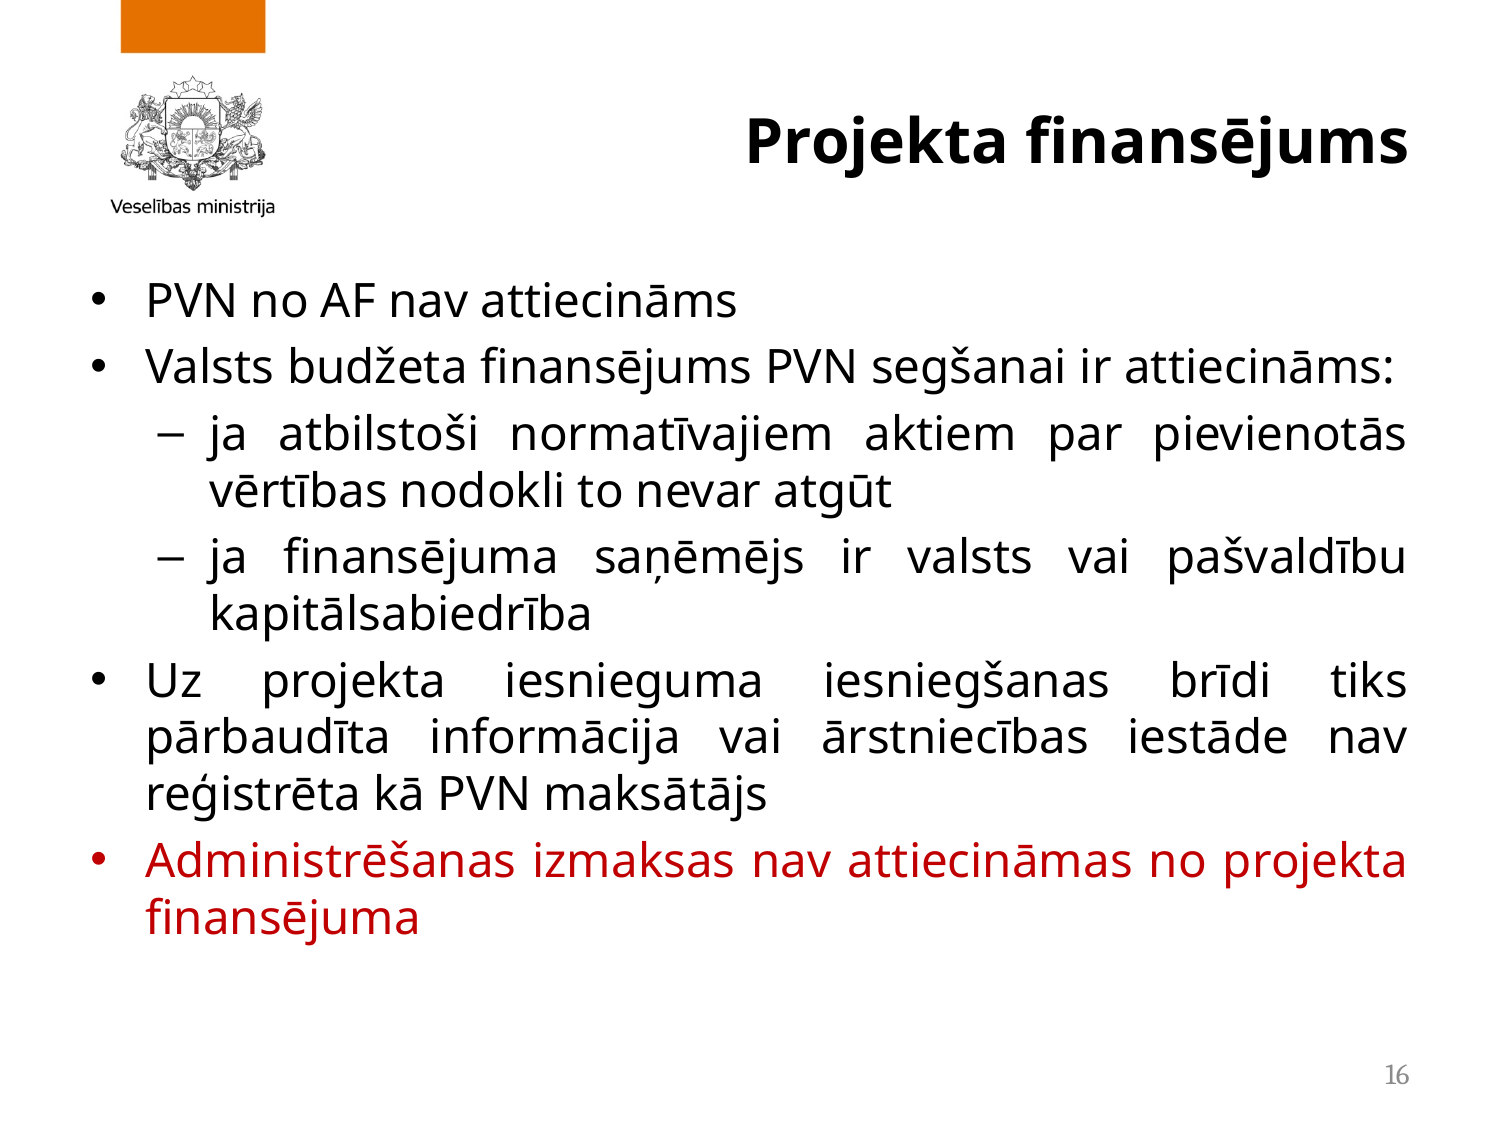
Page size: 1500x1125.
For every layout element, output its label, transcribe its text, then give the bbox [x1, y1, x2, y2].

picture [48, 0, 338, 322]
slide_number 16 [1074, 1042, 1425, 1103]
title Projekta finansējums [300, 45, 1425, 233]
list PVN no AF nav attiecināms Valsts budžeta finansējums PVN segšanai ir attiecināms: ja atbilstoši normatīvajiem aktiem par pievienotās vērtības nodokli to nevar atgūt ja finansējuma saņēmējs ir valsts vai pašvaldību kapitālsabiedrība Uz projekta iesnieguma iesniegšanas brīdi tiks pārbaudīta informācija vai ārstniecības iestāde nav reģistrēta kā PVN maksātājs Administrēšanas izmaksas nav attiecināmas no projekta finansējuma [75, 262, 1425, 1005]
